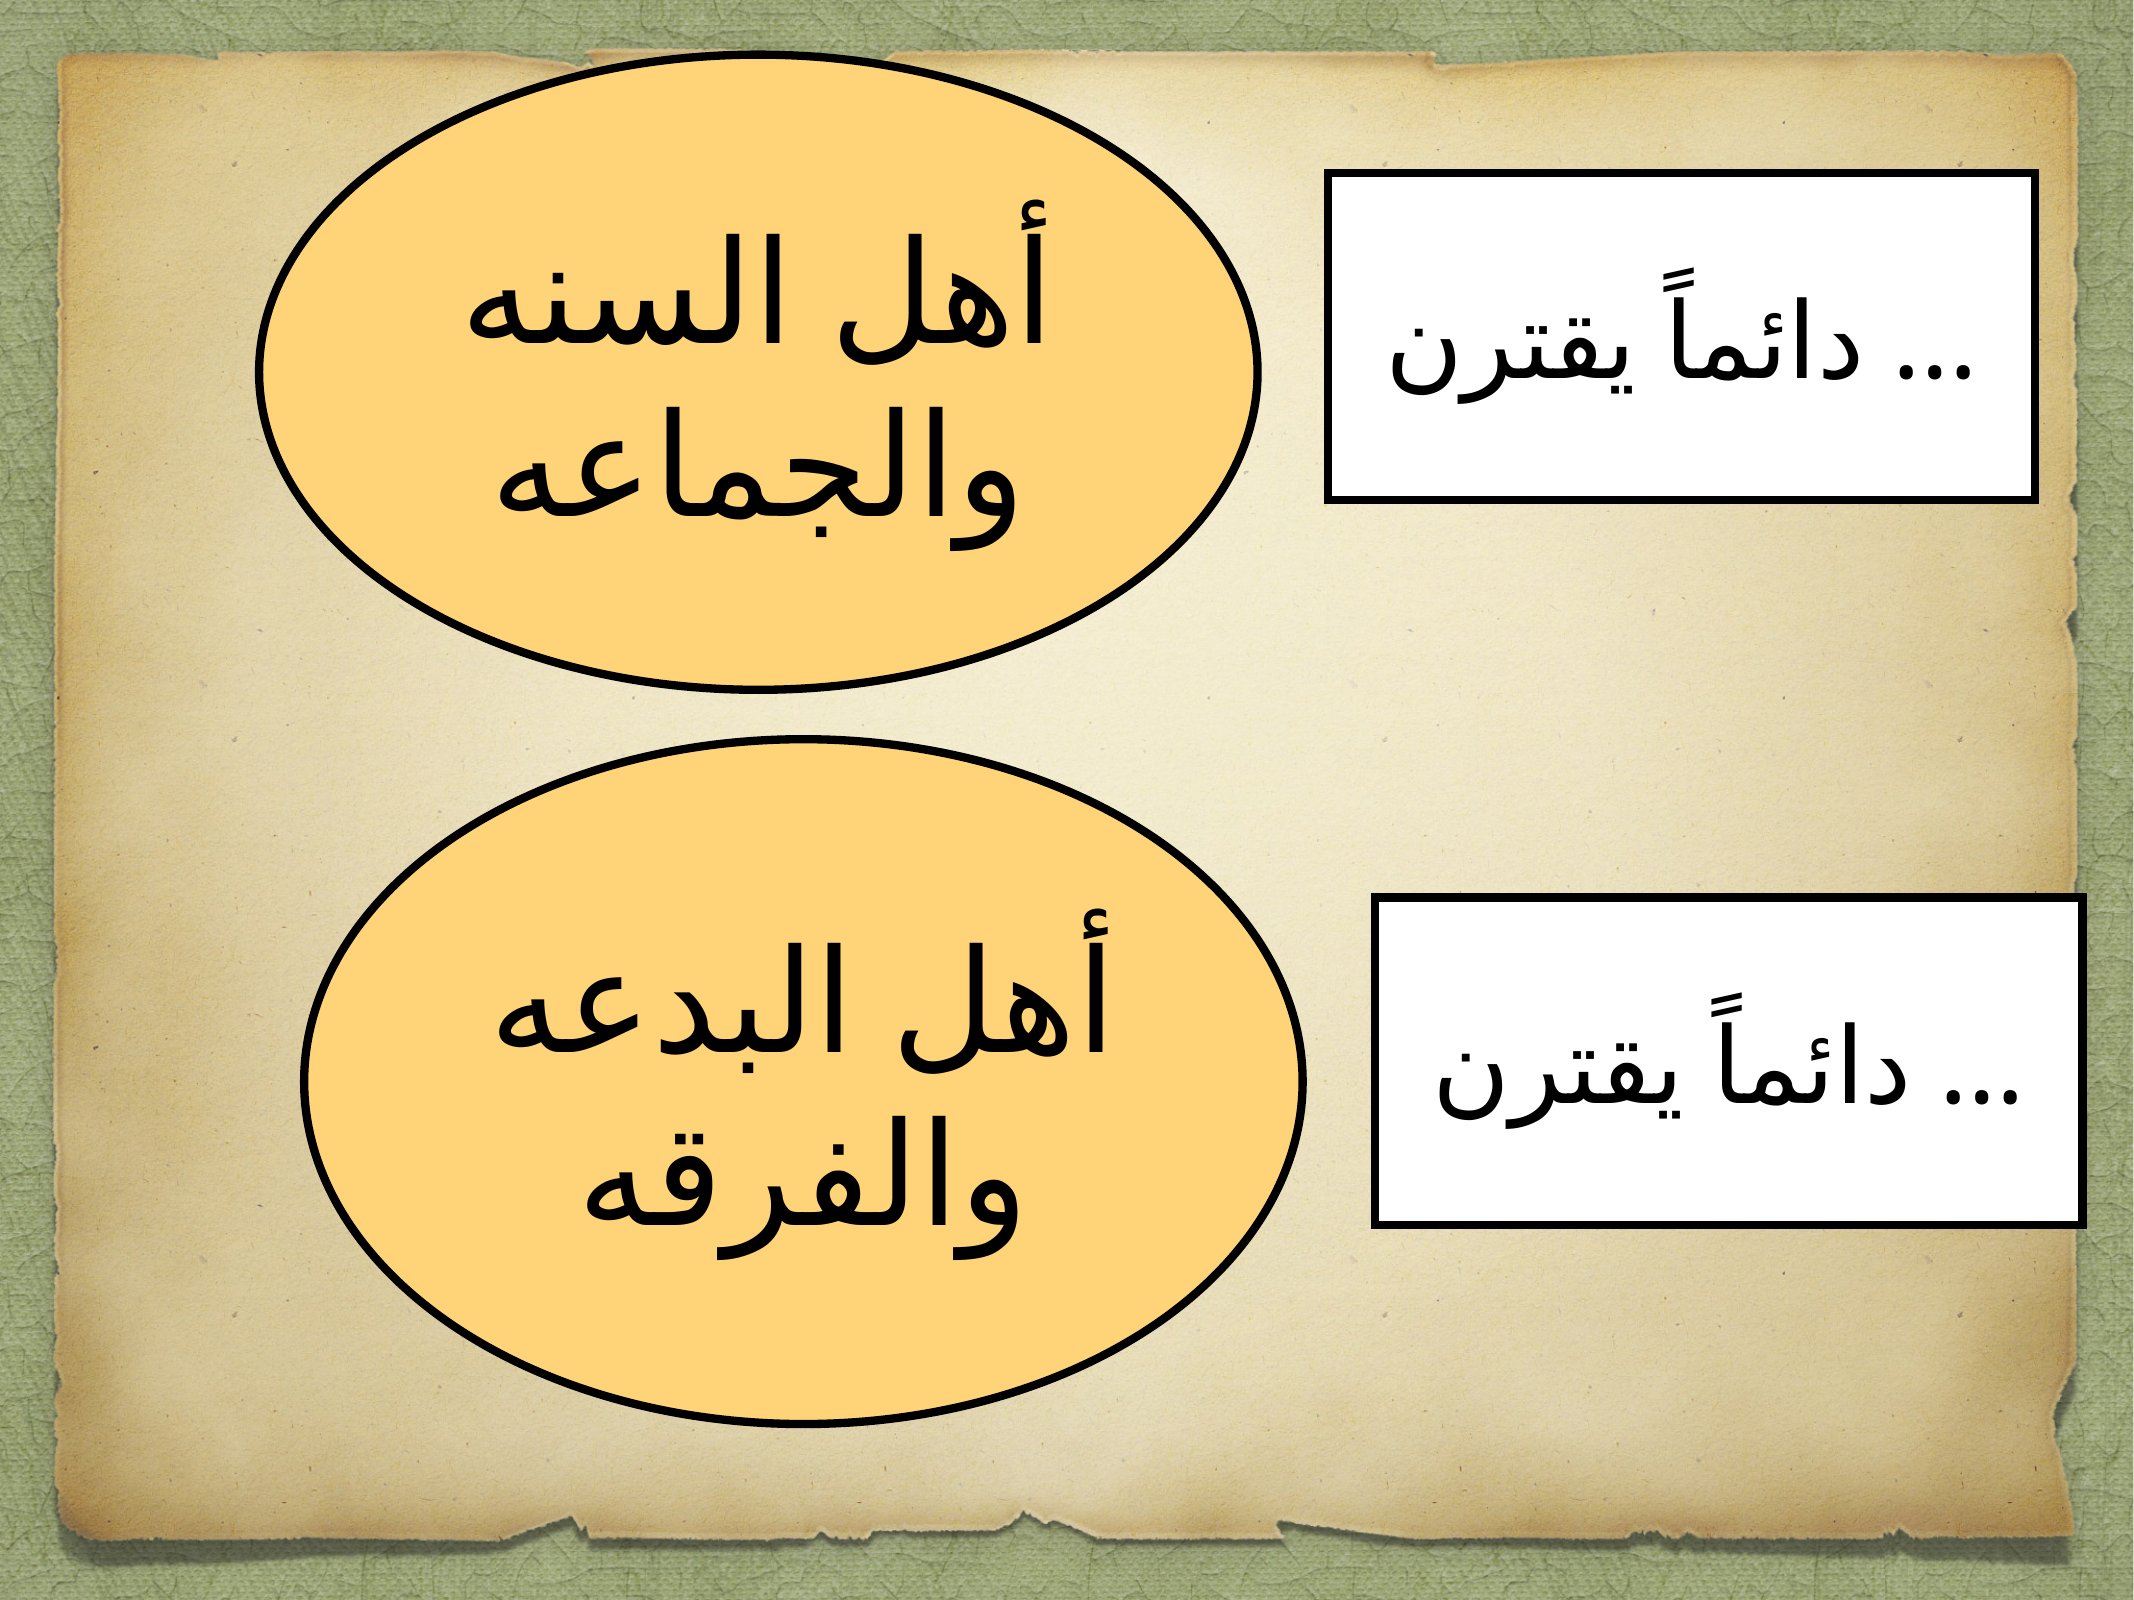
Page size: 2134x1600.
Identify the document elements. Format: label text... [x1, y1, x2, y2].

picture [0, 0, 2134, 1600]
text_box أهل البدعه والفرقه [304, 739, 1303, 1425]
text_box أهل السنه والجماعه [259, 54, 1258, 690]
text_box دائماً يقترن … [1375, 897, 2083, 1225]
text_box دائماً يقترن … [1327, 172, 2035, 501]
